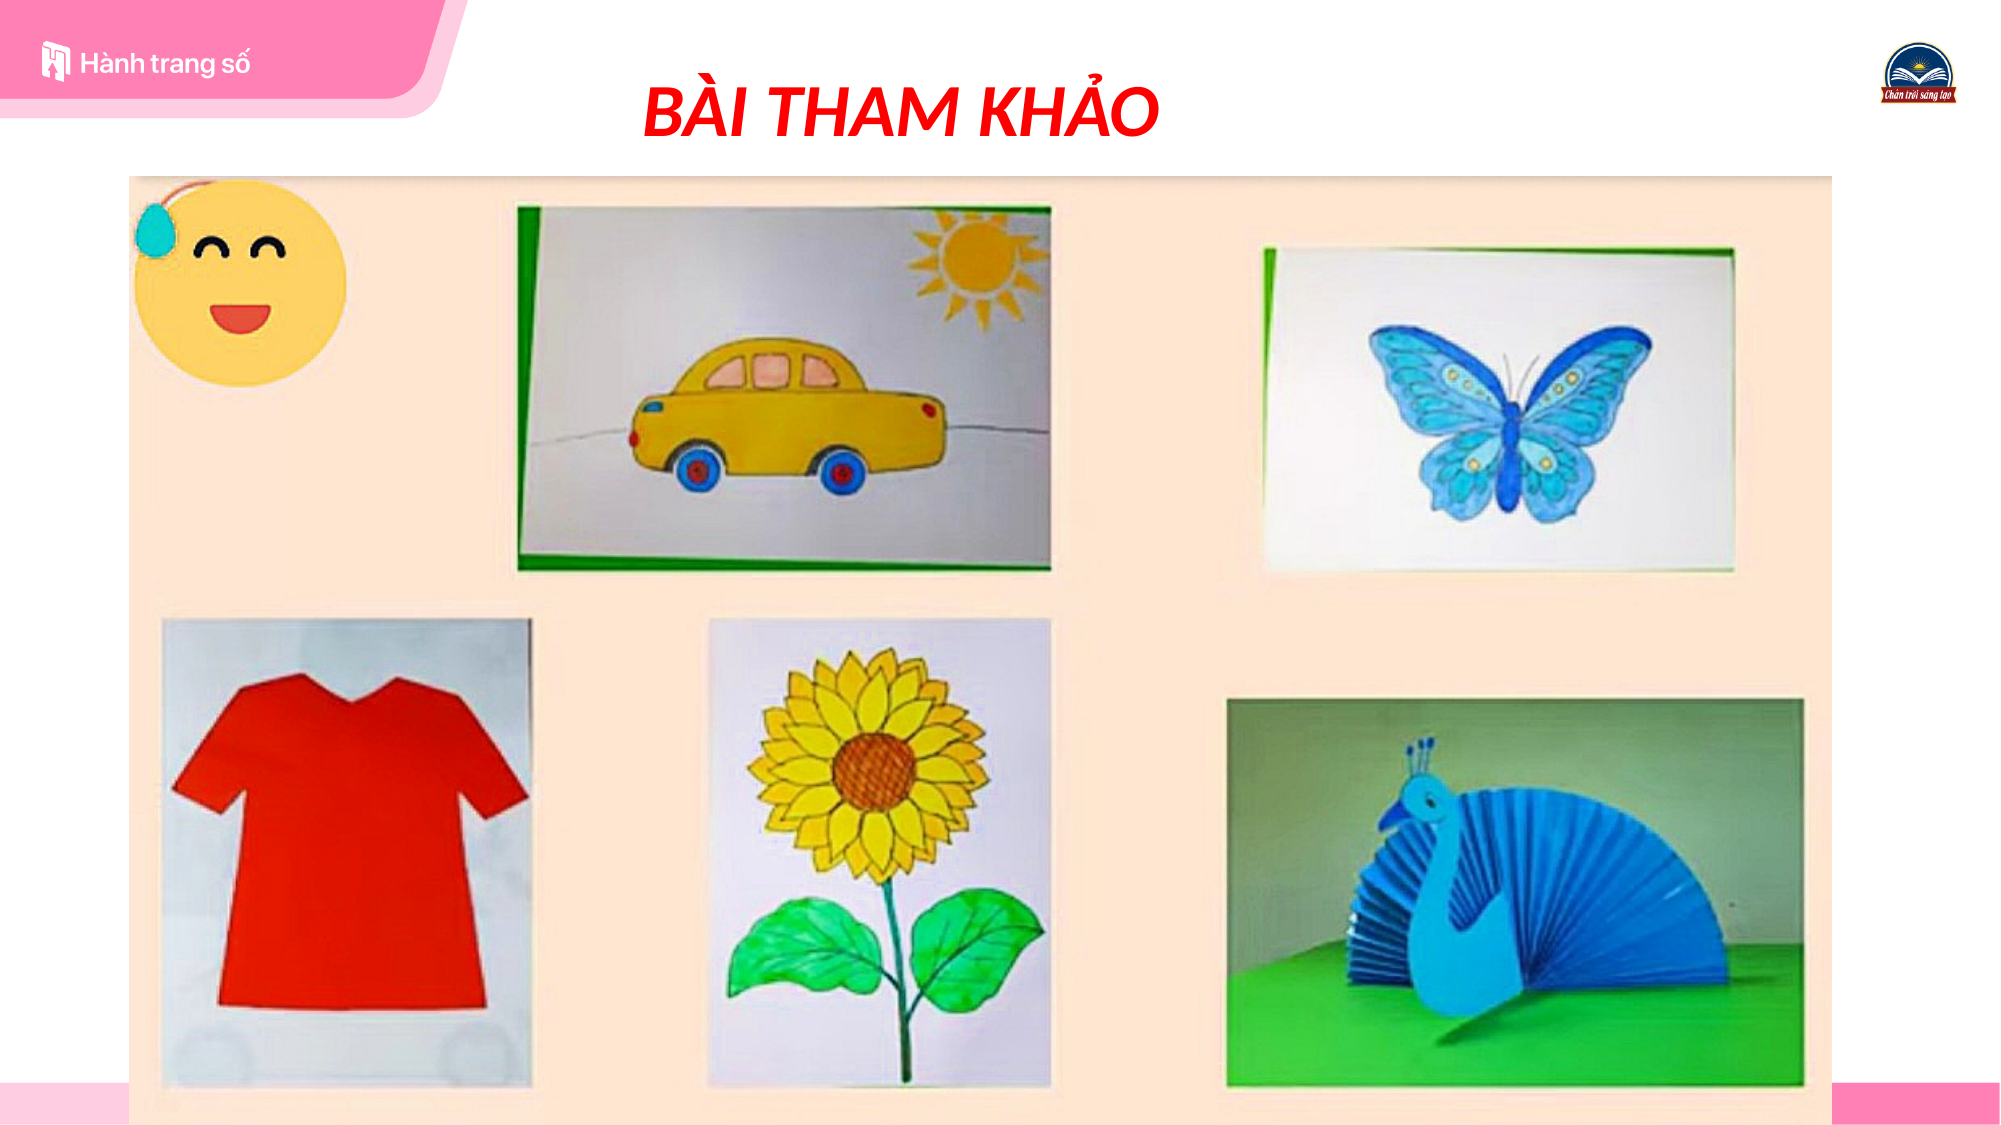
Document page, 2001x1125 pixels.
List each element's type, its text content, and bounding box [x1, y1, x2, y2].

title BÀI THAM KHẢO [627, 54, 1332, 175]
picture [0, 0, 2001, 1125]
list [129, 176, 1832, 1125]
